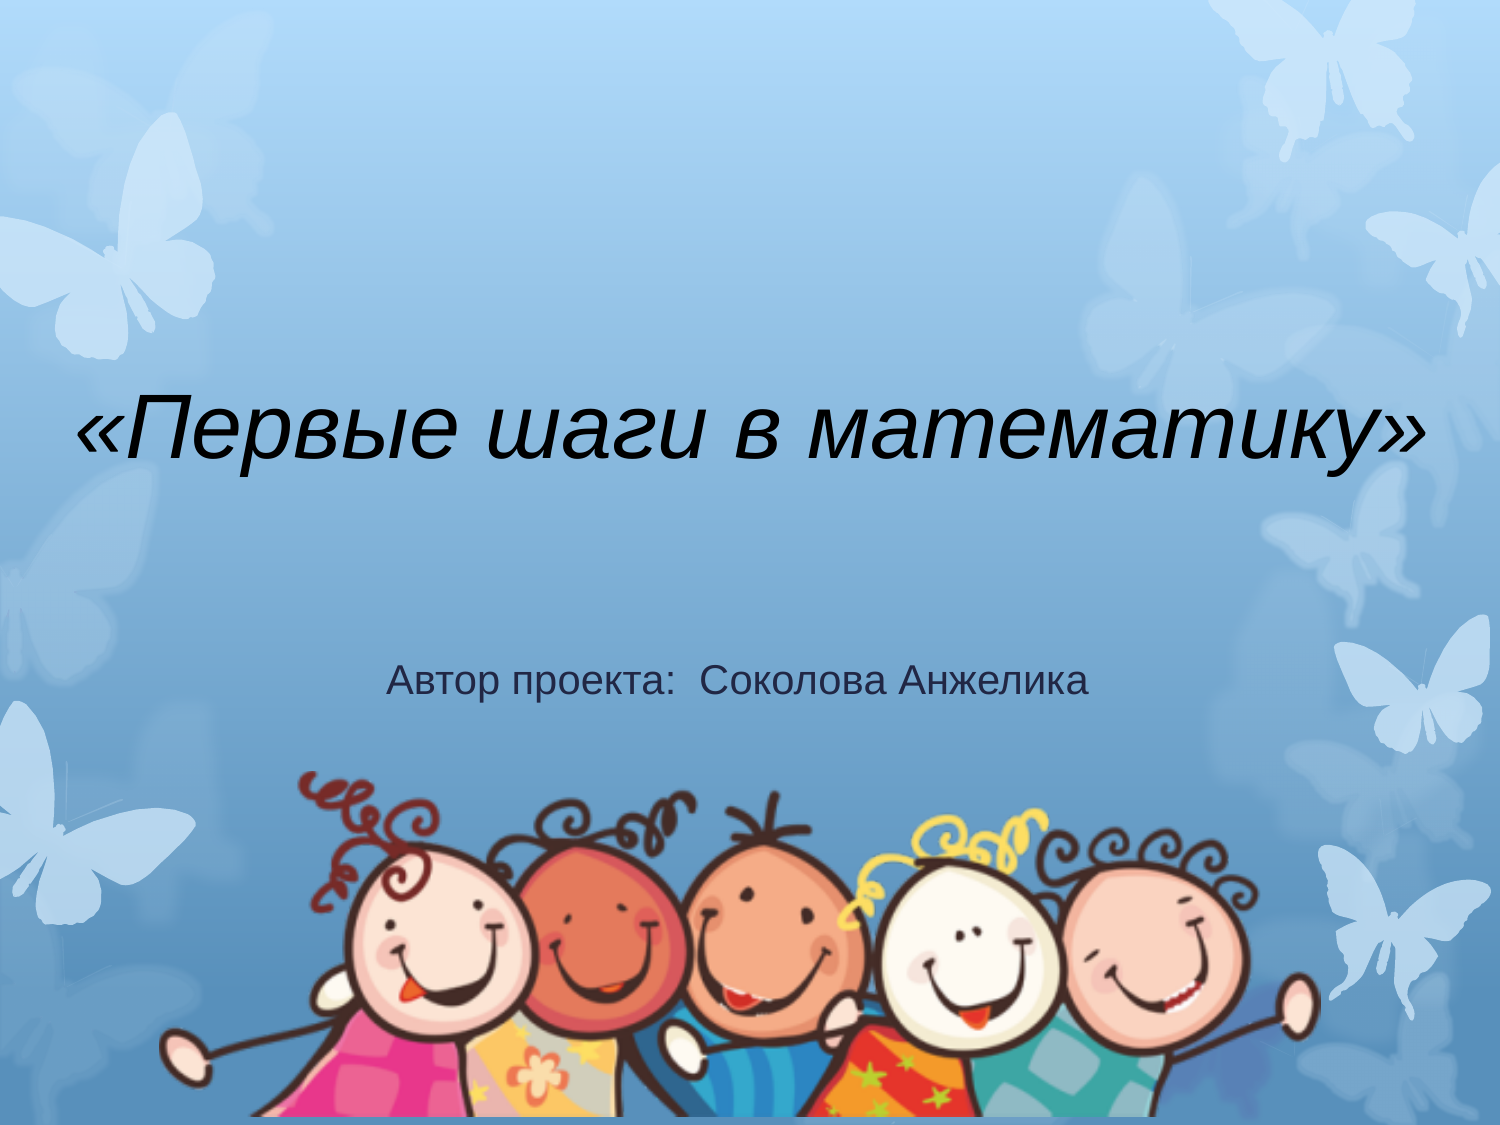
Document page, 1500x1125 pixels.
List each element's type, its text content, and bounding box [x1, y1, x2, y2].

picture [158, 771, 1322, 1117]
title «Первые шаги в математику» [8, 243, 1497, 485]
subtitle Автор проекта: Соколова Анжелика [159, 503, 1327, 799]
